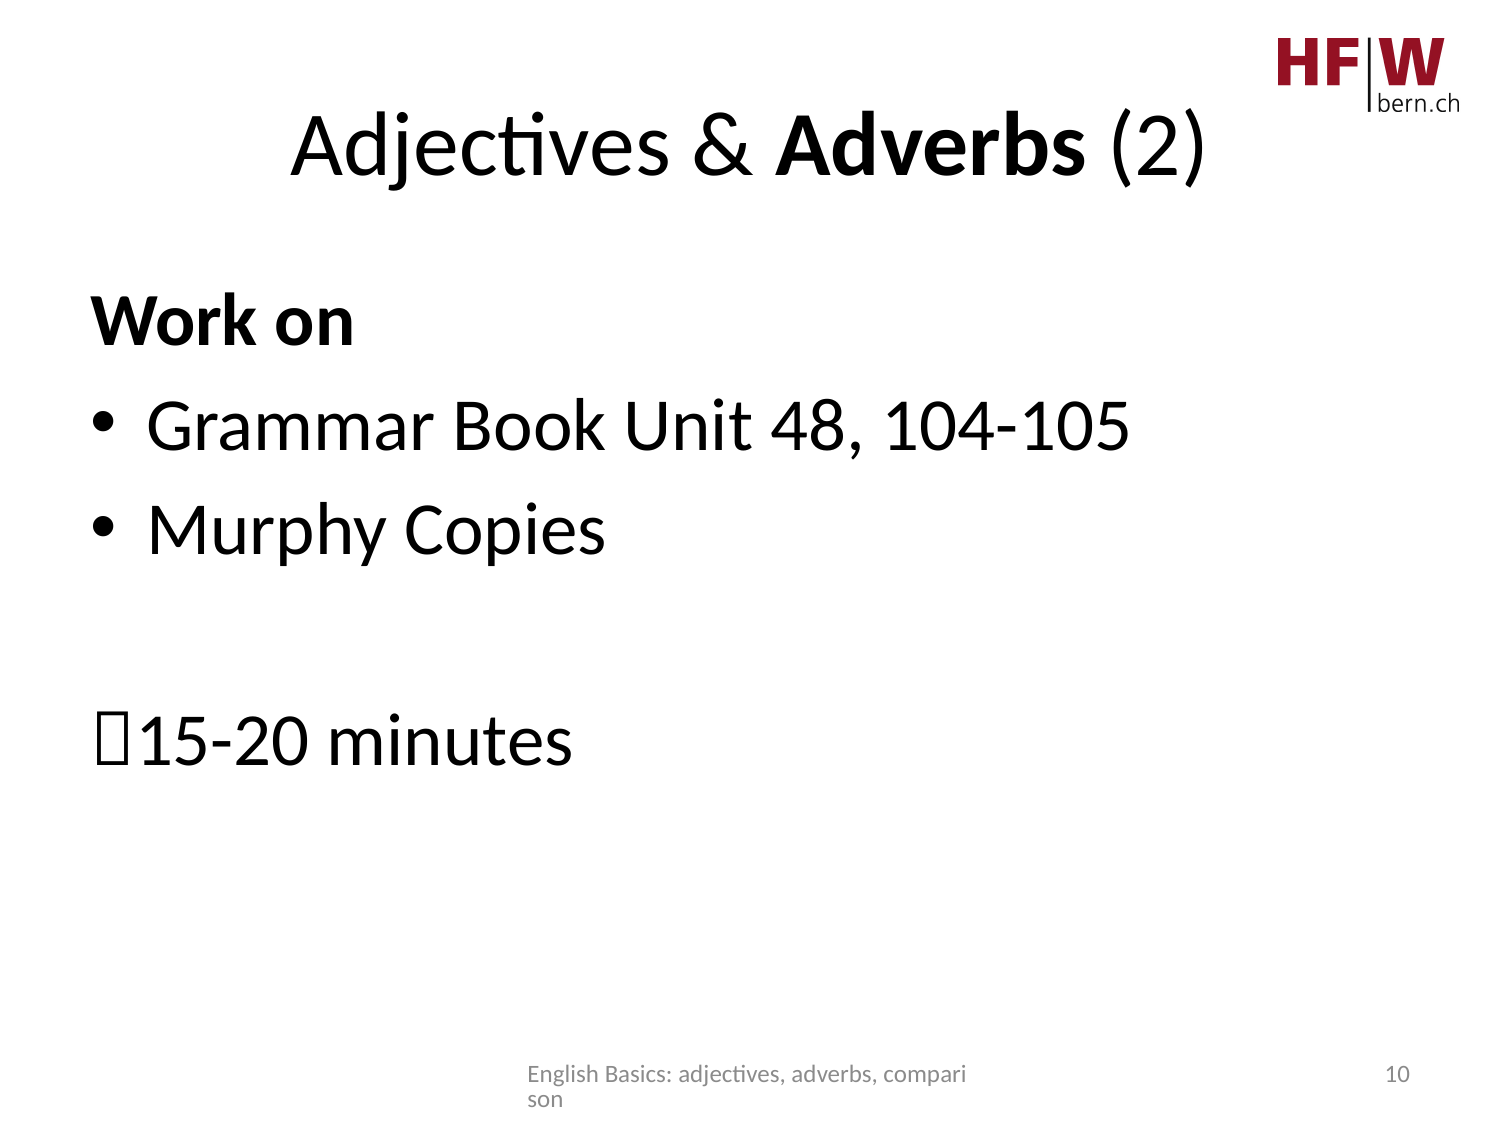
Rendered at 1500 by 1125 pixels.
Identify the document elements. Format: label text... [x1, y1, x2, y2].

list Work on Grammar Book Unit 48, 104-105 Murphy Copies 15-20 minutes [75, 262, 1425, 1005]
slide_number 10 [1074, 1042, 1425, 1103]
picture [1276, 35, 1461, 114]
title Adjectives & Adverbs (2) [75, 45, 1425, 233]
footer English Basics: adjectives, adverbs, comparison [512, 1042, 988, 1103]
